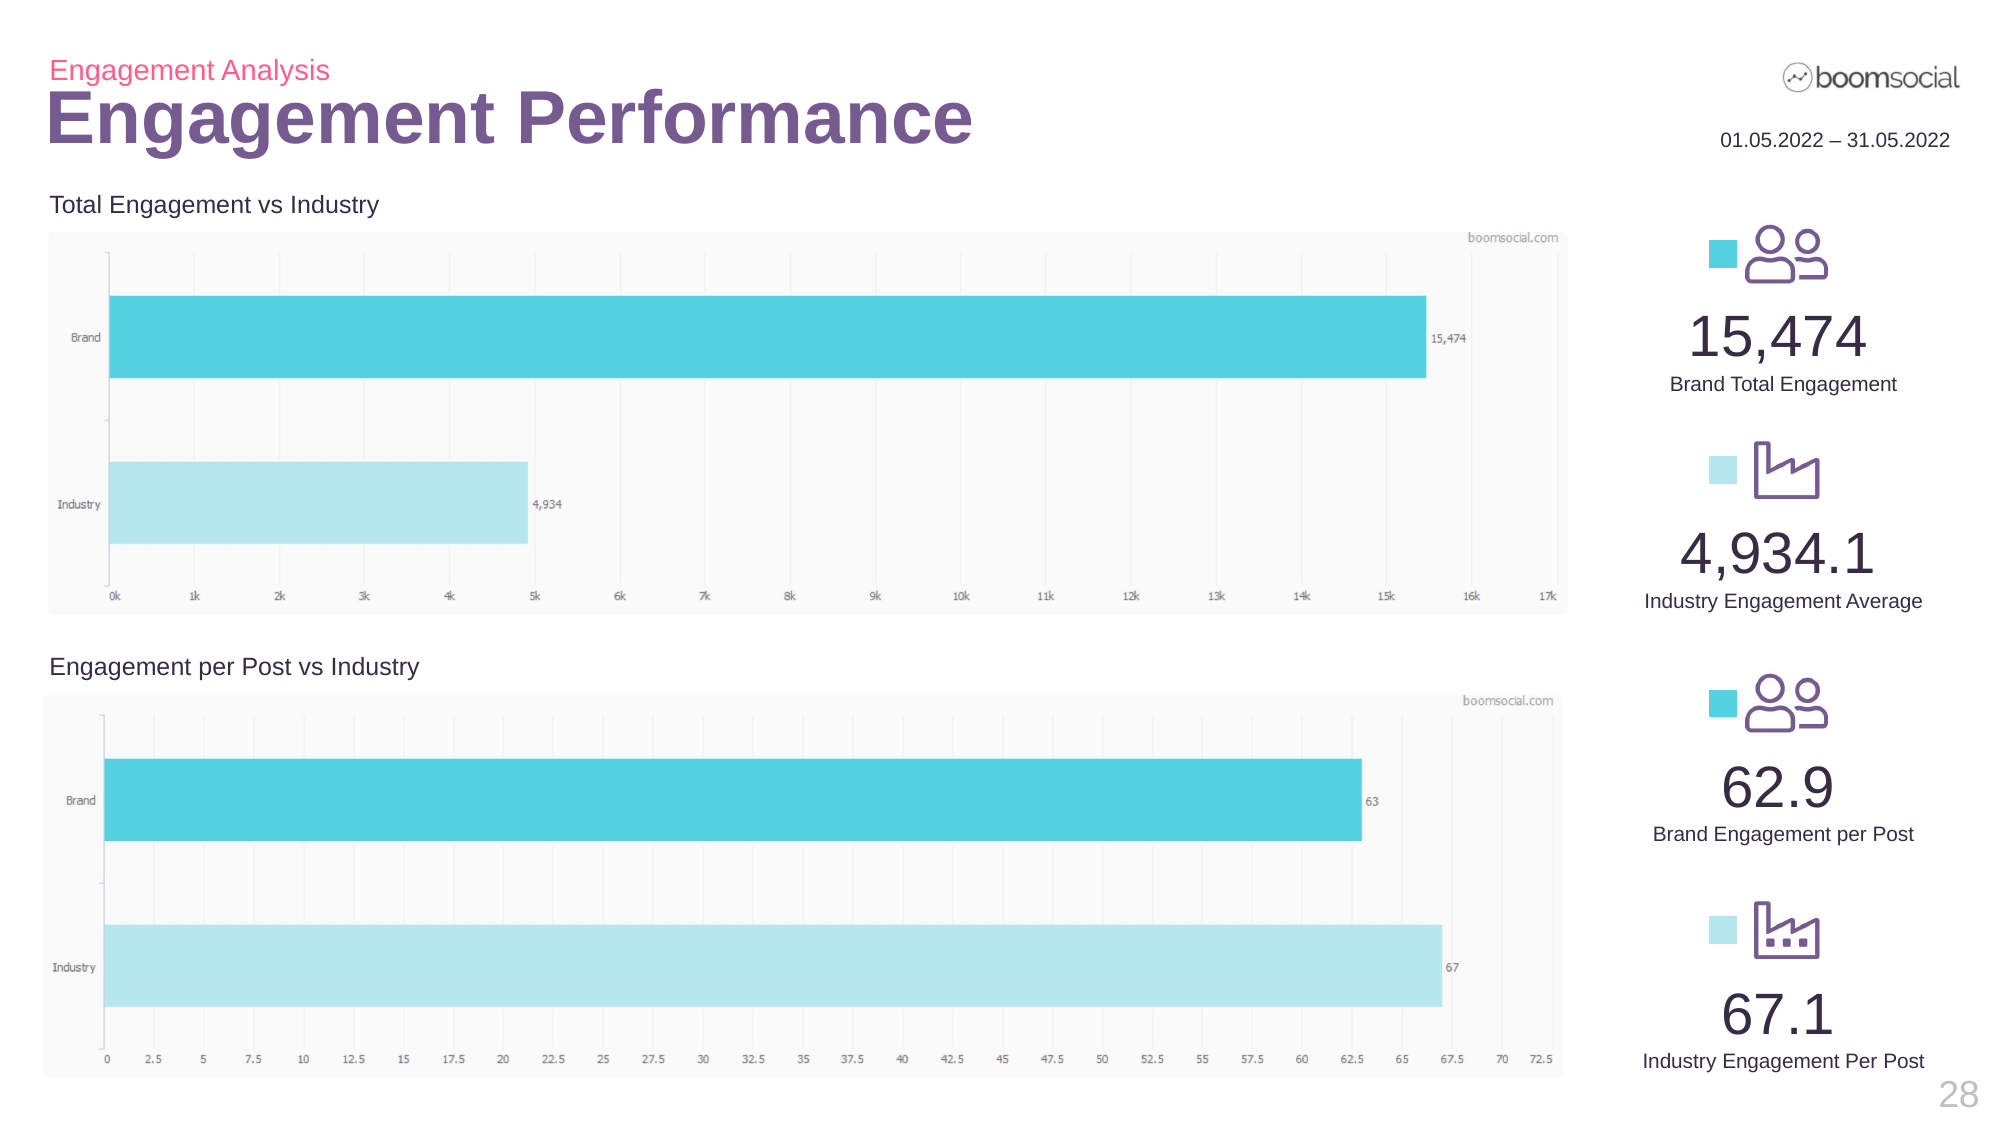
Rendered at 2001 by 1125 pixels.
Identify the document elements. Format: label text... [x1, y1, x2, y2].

list [1708, 455, 1738, 485]
picture [1744, 661, 1828, 745]
list [1708, 239, 1738, 269]
list Brand Total Engagement [1613, 361, 1959, 407]
list 01.05.2022 – 31.05.2022 [1683, 125, 1964, 166]
list Industry Engagement Average [1613, 578, 1959, 625]
picture [46, 232, 1568, 616]
list [1708, 688, 1738, 719]
list Engagement per Post vs Industry [41, 649, 1204, 694]
list Engagement Analysis [41, 49, 583, 72]
list 28 [1921, 1063, 1998, 1125]
list 15,474 [1613, 288, 1959, 361]
list Brand Engagement per Post [1613, 811, 1959, 857]
picture [1781, 56, 1963, 96]
list Industry Engagement Per Post [1613, 1038, 1959, 1084]
list 67.1 [1613, 966, 1959, 1038]
list Total Engagement vs Industry [41, 187, 1204, 233]
picture [42, 694, 1563, 1078]
picture [1744, 428, 1828, 512]
picture [1744, 888, 1828, 972]
list 62.9 [1613, 739, 1959, 811]
list [1708, 915, 1738, 945]
list Engagement Performance [38, 72, 1559, 179]
list 4,934.1 [1613, 505, 1959, 578]
picture [1744, 212, 1828, 296]
